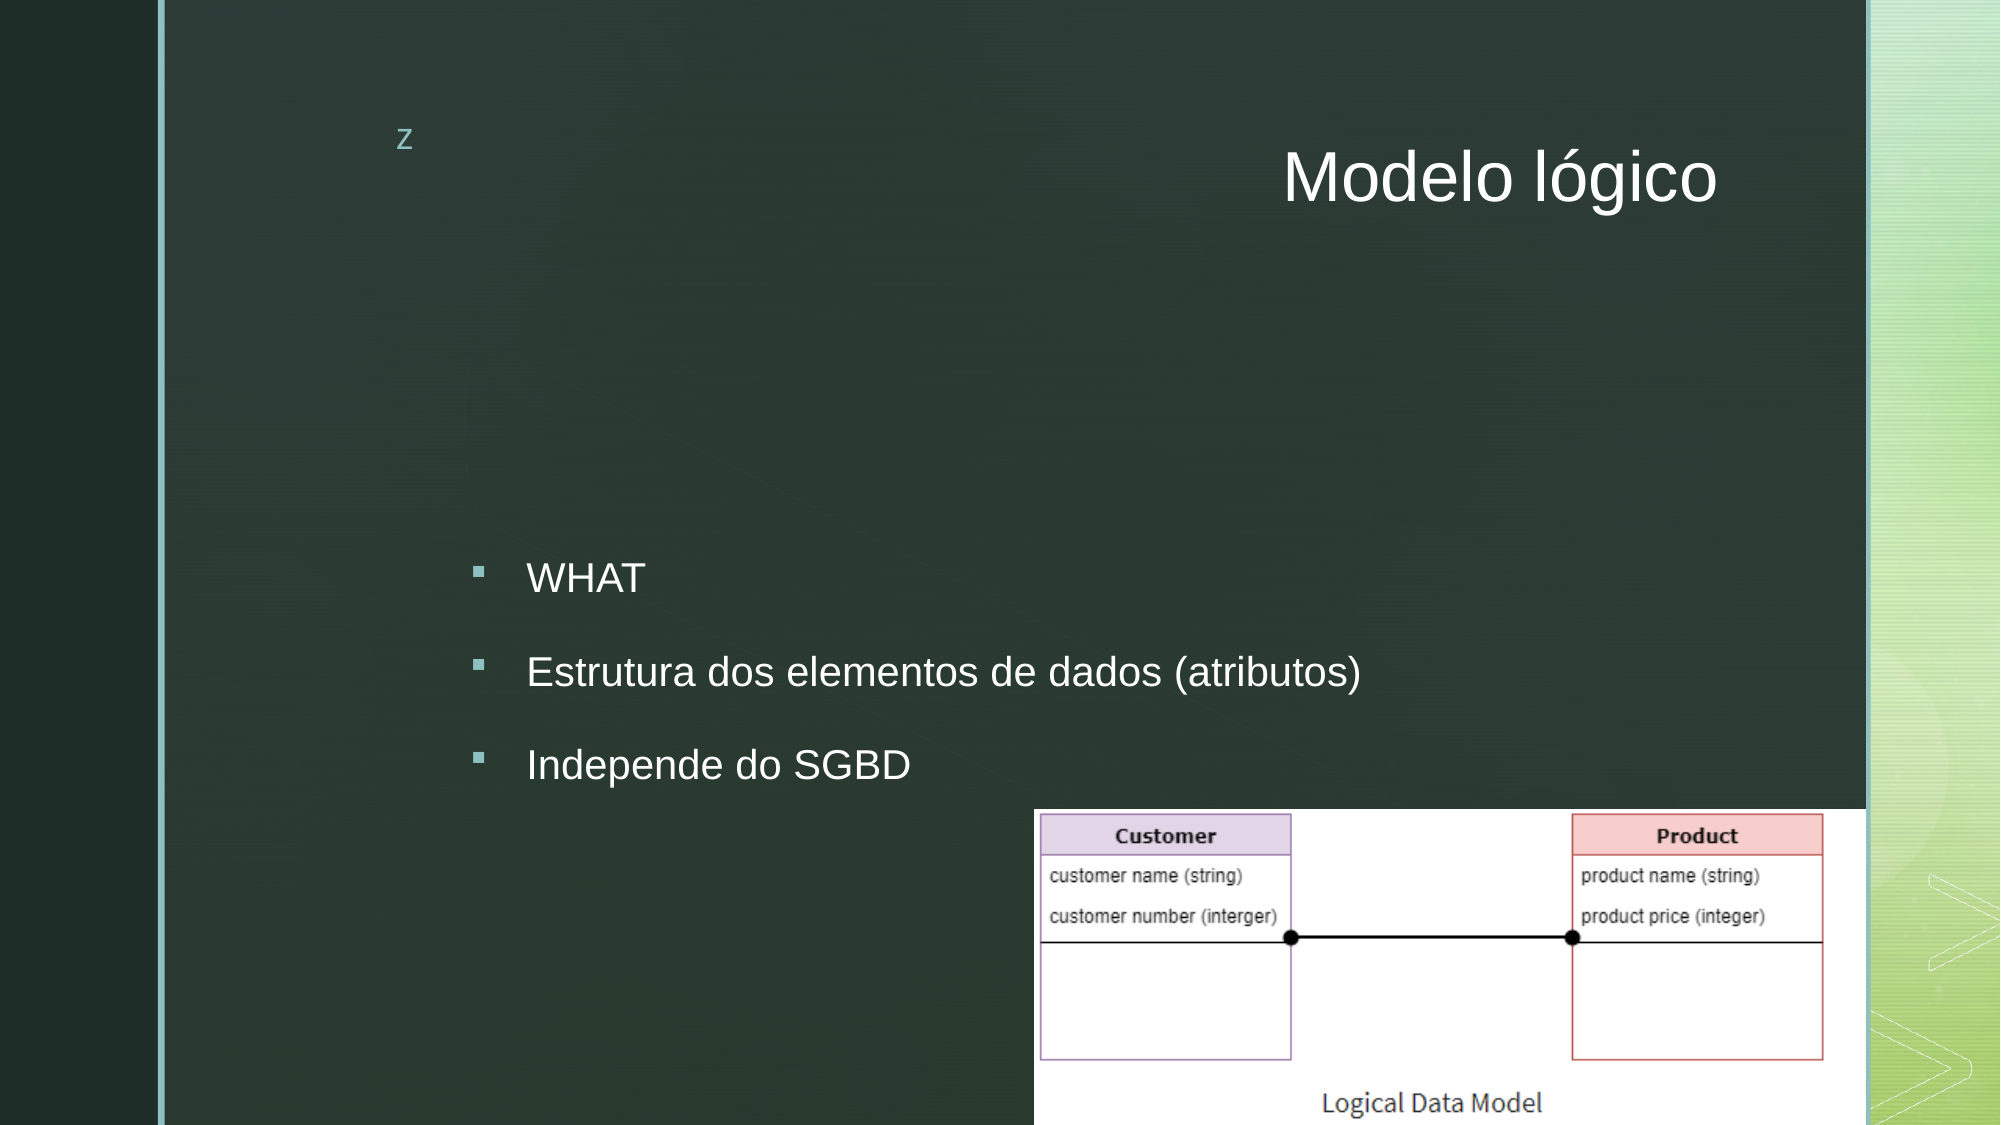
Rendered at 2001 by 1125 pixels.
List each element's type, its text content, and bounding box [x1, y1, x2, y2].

list WHAT Estrutura dos elementos de dados (atributos) Independe do SGBD [454, 336, 1734, 993]
picture [1871, 0, 2001, 1125]
picture [1033, 809, 1866, 1125]
title Modelo lógico [428, 132, 1734, 310]
